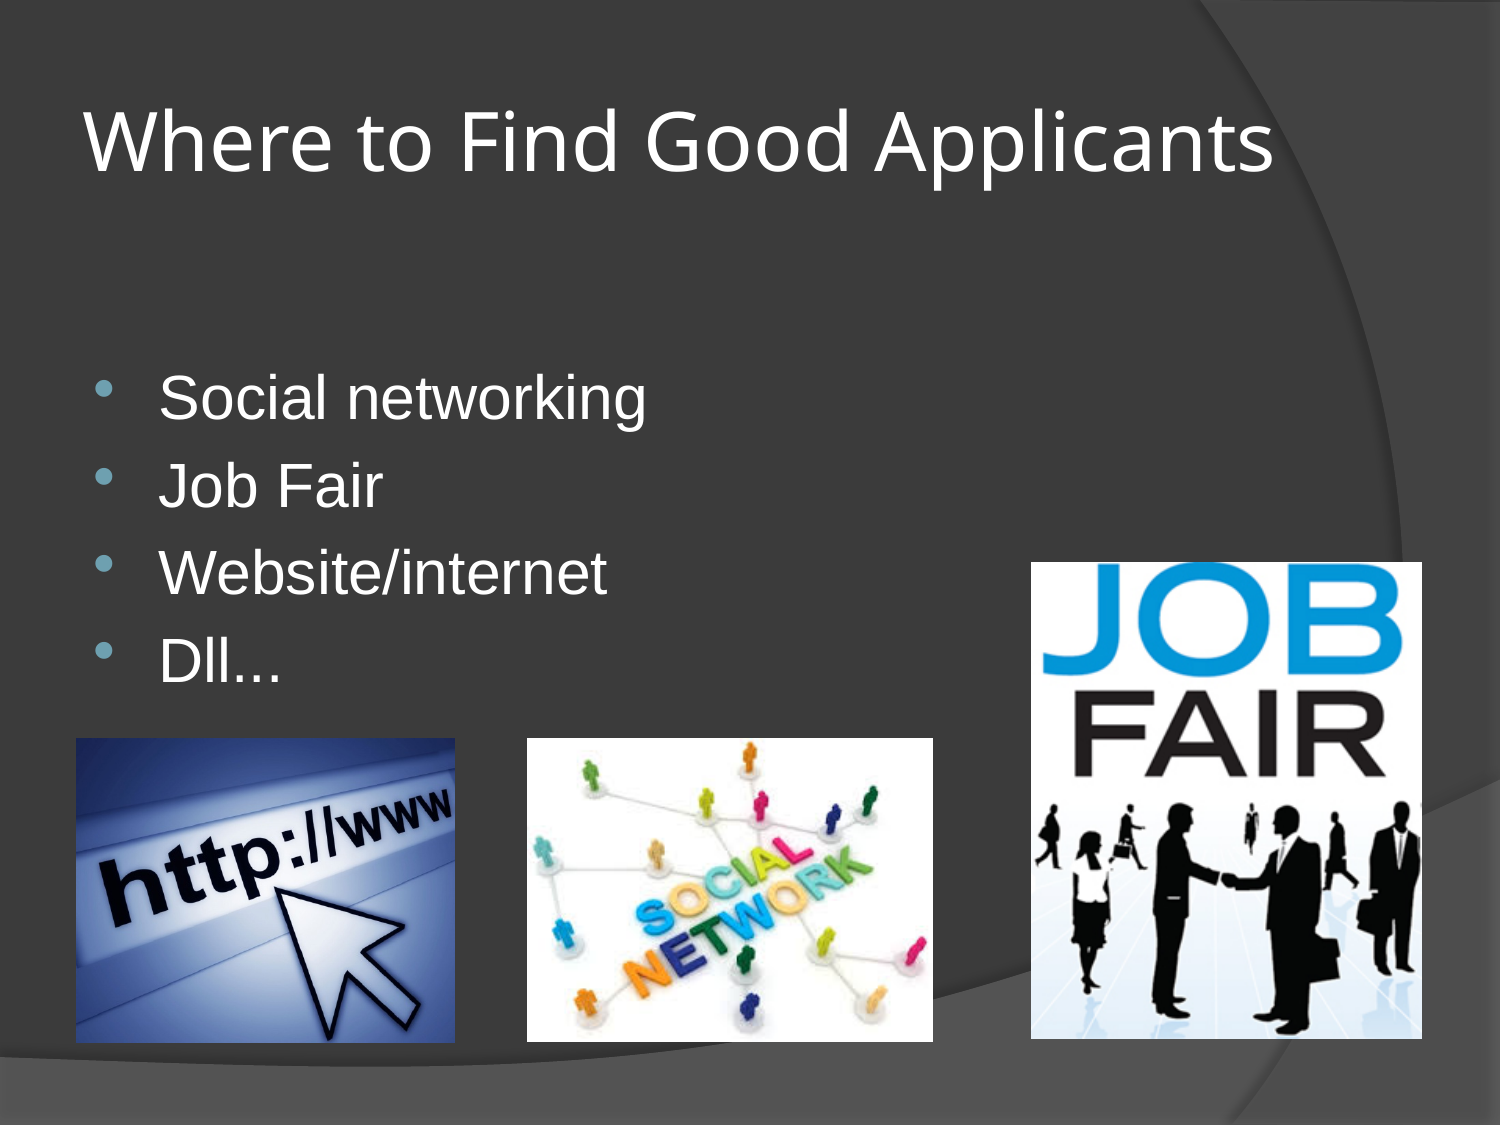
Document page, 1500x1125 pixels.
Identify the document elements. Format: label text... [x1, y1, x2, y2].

list Social networking Job Fair Website/internet Dll... [75, 262, 1300, 1005]
picture [1159, 579, 1248, 658]
picture [527, 738, 933, 1042]
picture [76, 738, 456, 1044]
title Where to Find Good Applicants [75, 45, 1300, 233]
picture [1031, 562, 1423, 1040]
